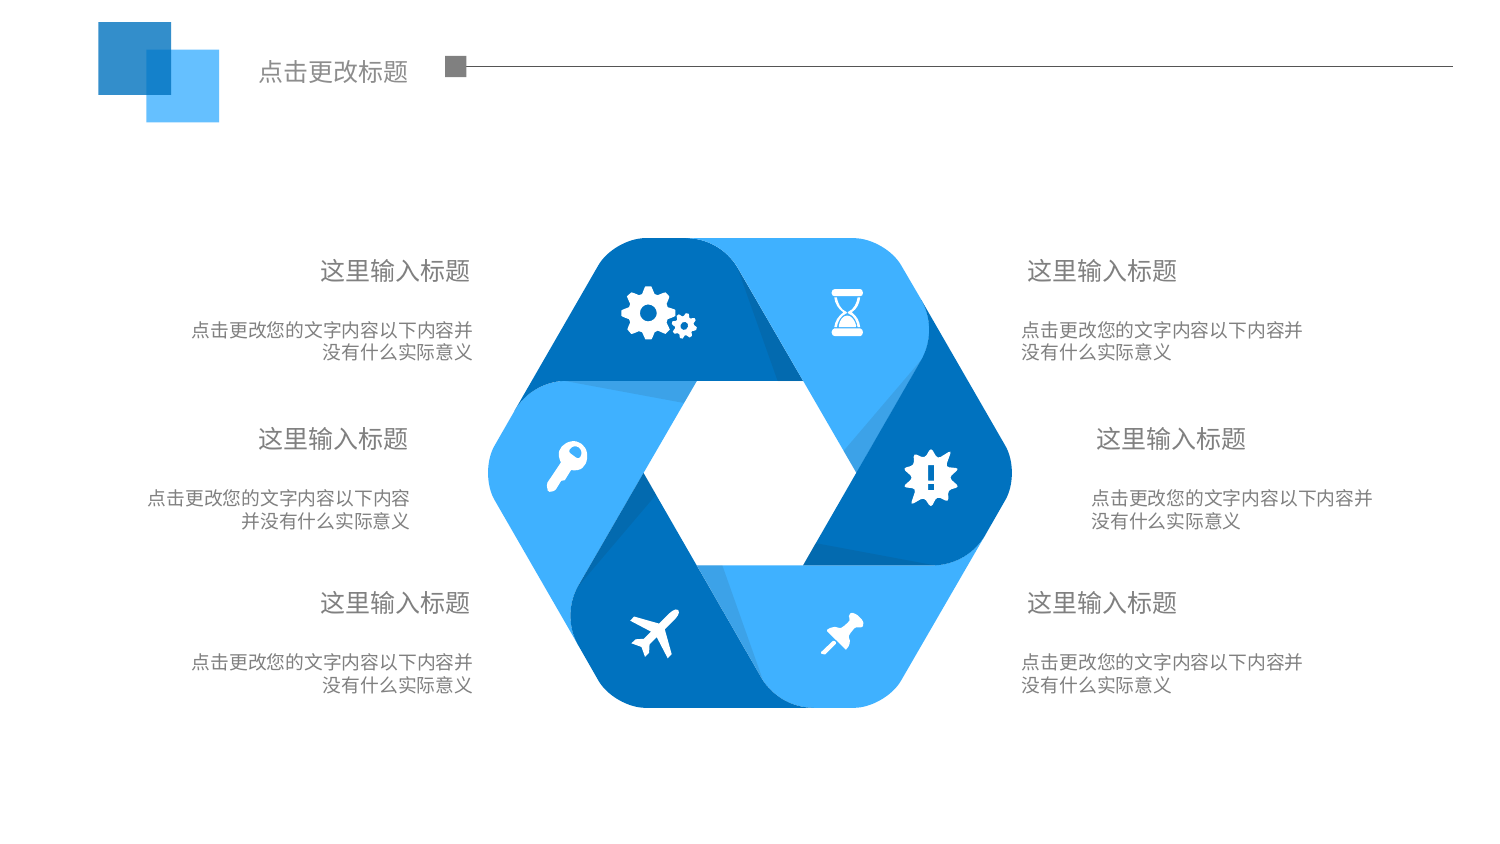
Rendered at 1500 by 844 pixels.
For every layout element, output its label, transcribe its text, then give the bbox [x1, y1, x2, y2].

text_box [1018, 586, 1313, 697]
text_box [186, 254, 480, 365]
text_box [144, 48, 221, 125]
text_box 点击更改标题 [236, 50, 432, 92]
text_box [1018, 254, 1313, 365]
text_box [485, 237, 1015, 709]
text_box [1081, 422, 1387, 533]
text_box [444, 55, 1453, 78]
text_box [186, 586, 480, 697]
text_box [129, 422, 423, 533]
text_box [96, 20, 173, 97]
